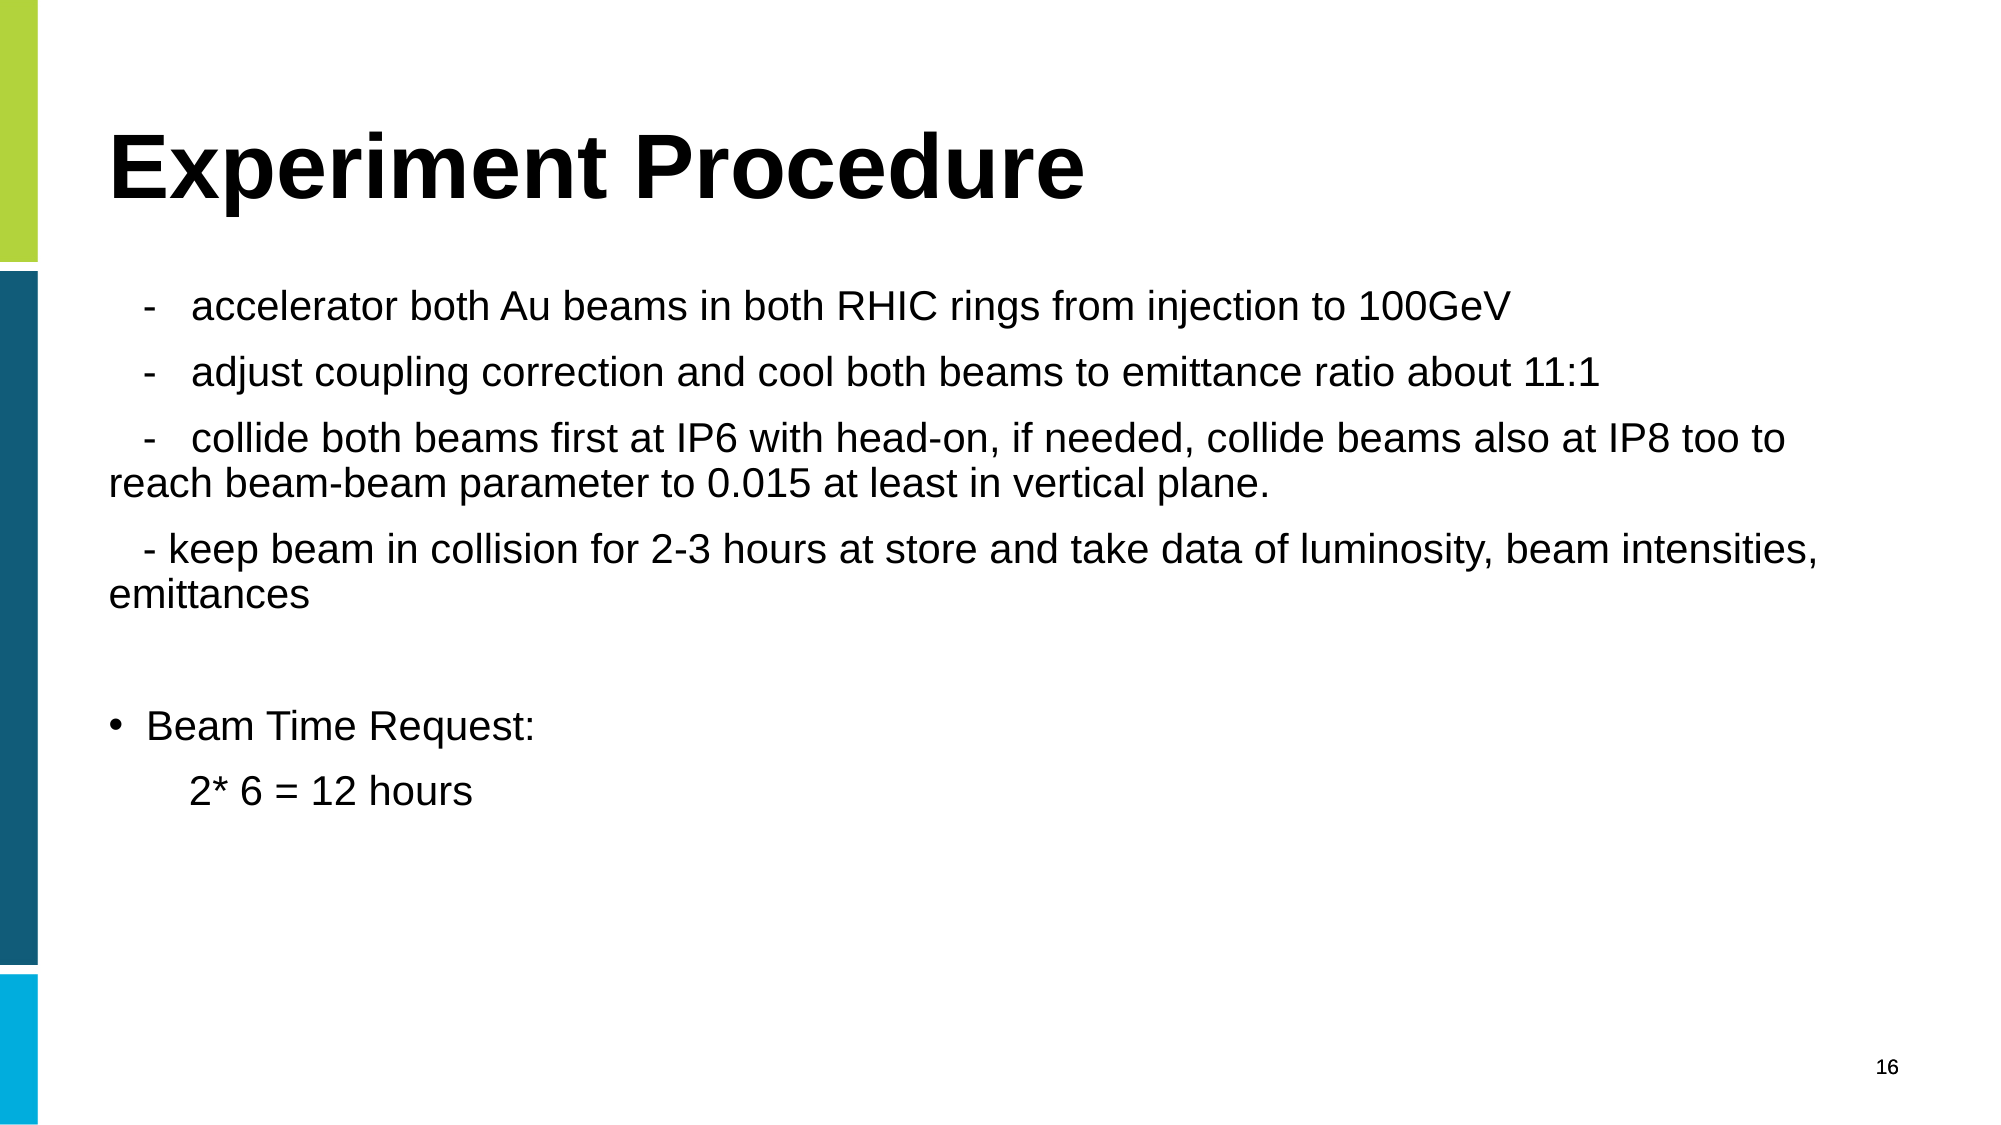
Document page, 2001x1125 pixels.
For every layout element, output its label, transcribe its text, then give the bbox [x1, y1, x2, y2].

text_box - accelerator both Au beams in both RHIC rings from injection to 100GeV - adjust coupling correction and cool both beams to emittance ratio about 11:1 - collide both beams first at IP6 with head-on, if needed, collide beams also at IP8 too to reach beam-beam parameter to 0.015 at least in vertical plane. - keep beam in collision for 2-3 hours at store and take data of luminosity, beam intensities, emittances Beam Time Request: 2* 6 = 12 hours [93, 277, 1907, 1043]
picture [0, 0, 2001, 1125]
title Experiment Procedure [93, 59, 1907, 277]
text_box 16 [1835, 1043, 1907, 1096]
